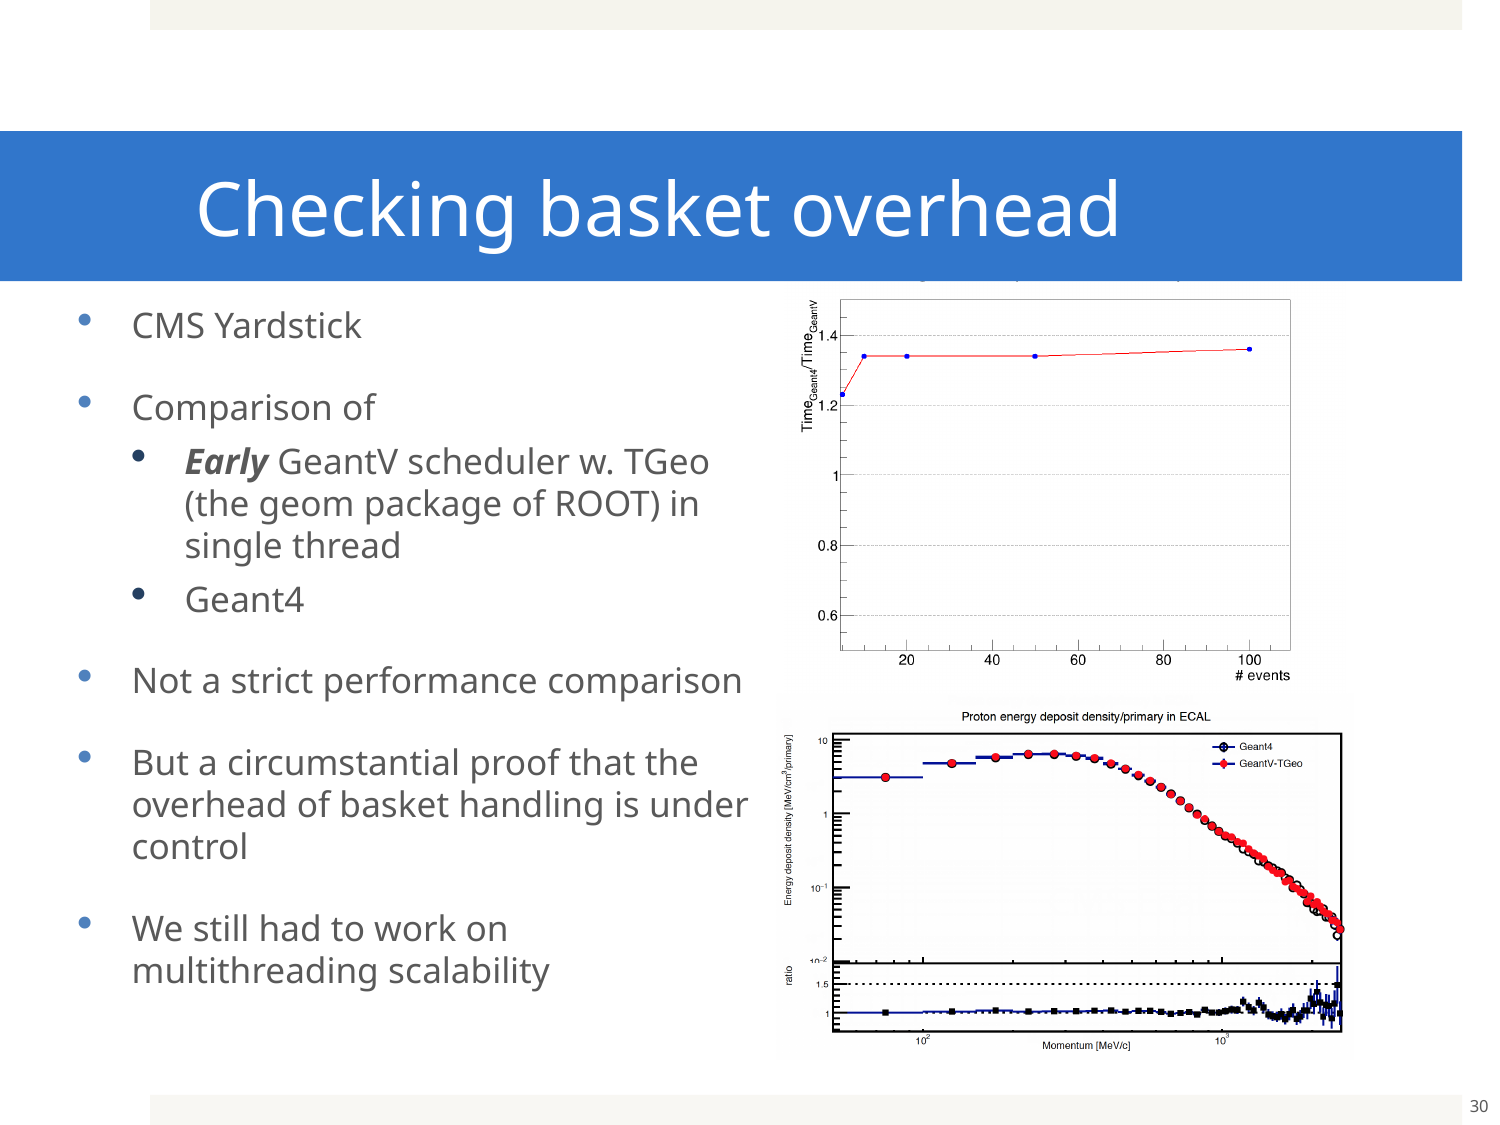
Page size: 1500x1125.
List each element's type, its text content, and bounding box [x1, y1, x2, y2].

slide_number 30 [1441, 1077, 1500, 1125]
list CMS Yardstick Comparison of Early GeantV scheduler w. TGeo (the geom package of ROOT) in single thread Geant4 Not a strict performance comparison But a circumstantial proof that the overhead of basket handling is under control We still had to work on multithreading scalability [63, 296, 769, 1030]
title Checking basket overhead [0, 131, 1463, 282]
picture [767, 255, 1354, 1066]
